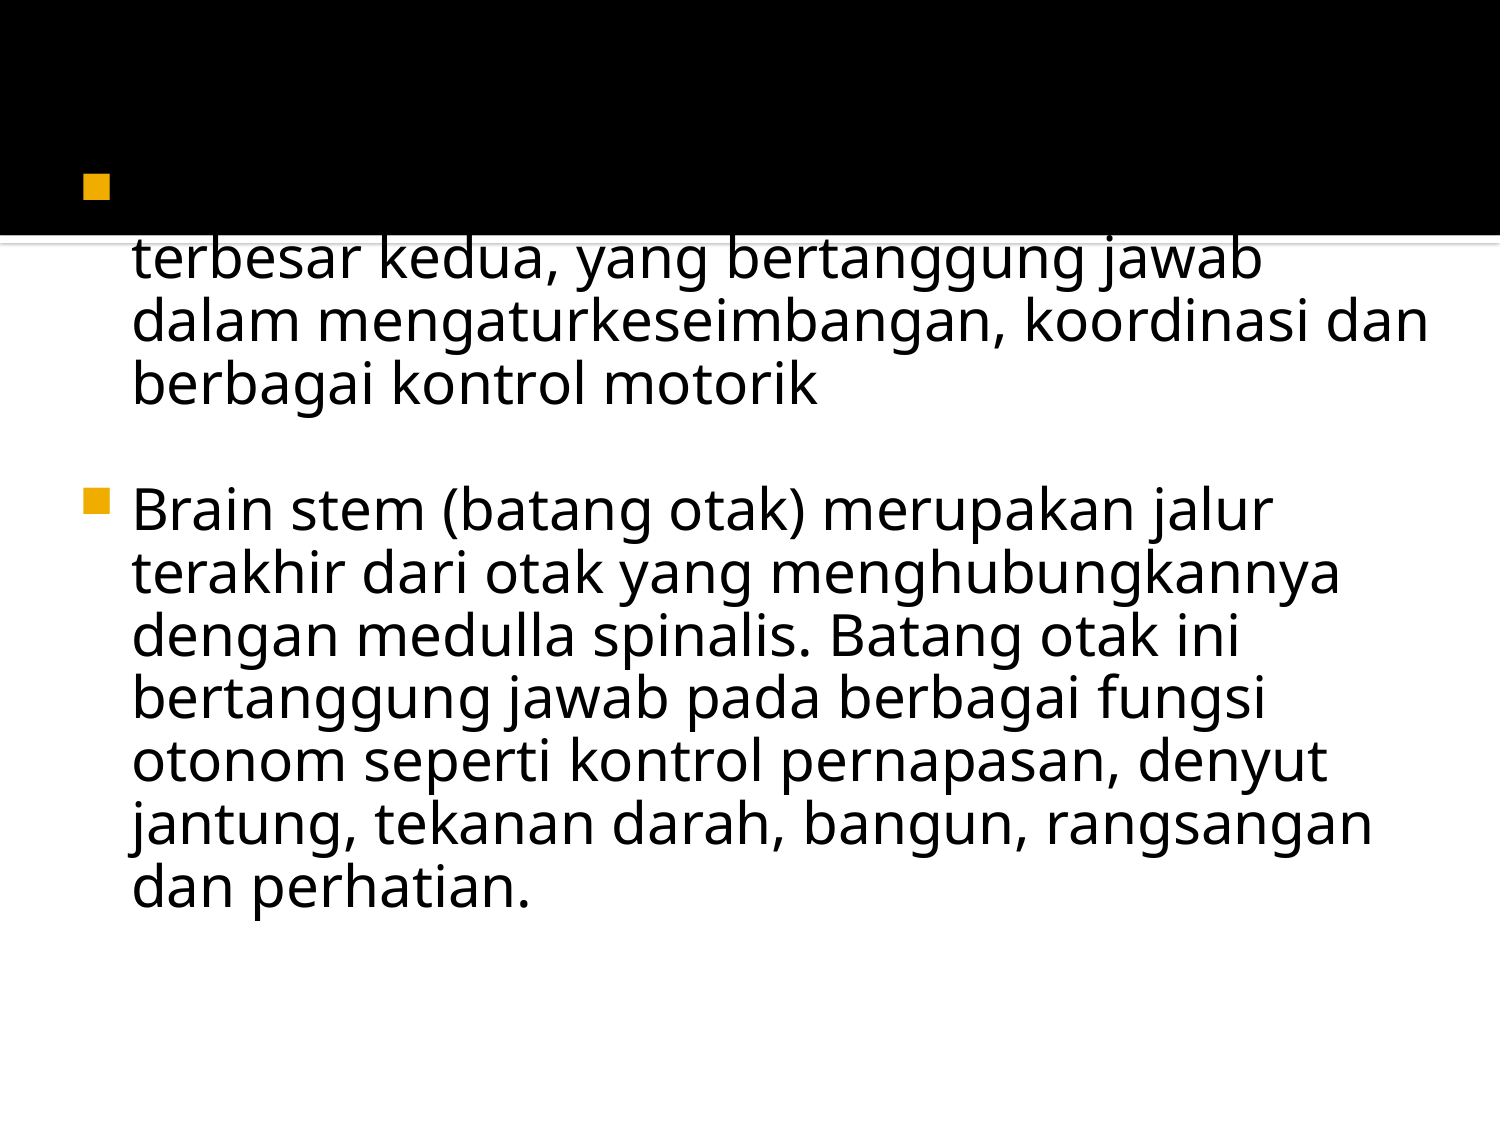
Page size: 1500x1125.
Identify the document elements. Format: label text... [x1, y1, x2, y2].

list Cerebellum (otak kecil) merupakan bagian otak terbesar kedua, yang bertanggung jawab dalam mengaturkeseimbangan, koordinasi dan berbagai kontrol motorik Brain stem (batang otak) merupakan jalur terakhir dari otak yang menghubungkannya dengan medulla spinalis. Batang otak ini bertanggung jawab pada berbagai fungsi otonom seperti kontrol pernapasan, denyut jantung, tekanan darah, bangun, rangsangan dan perhatian. [50, 149, 1450, 1013]
